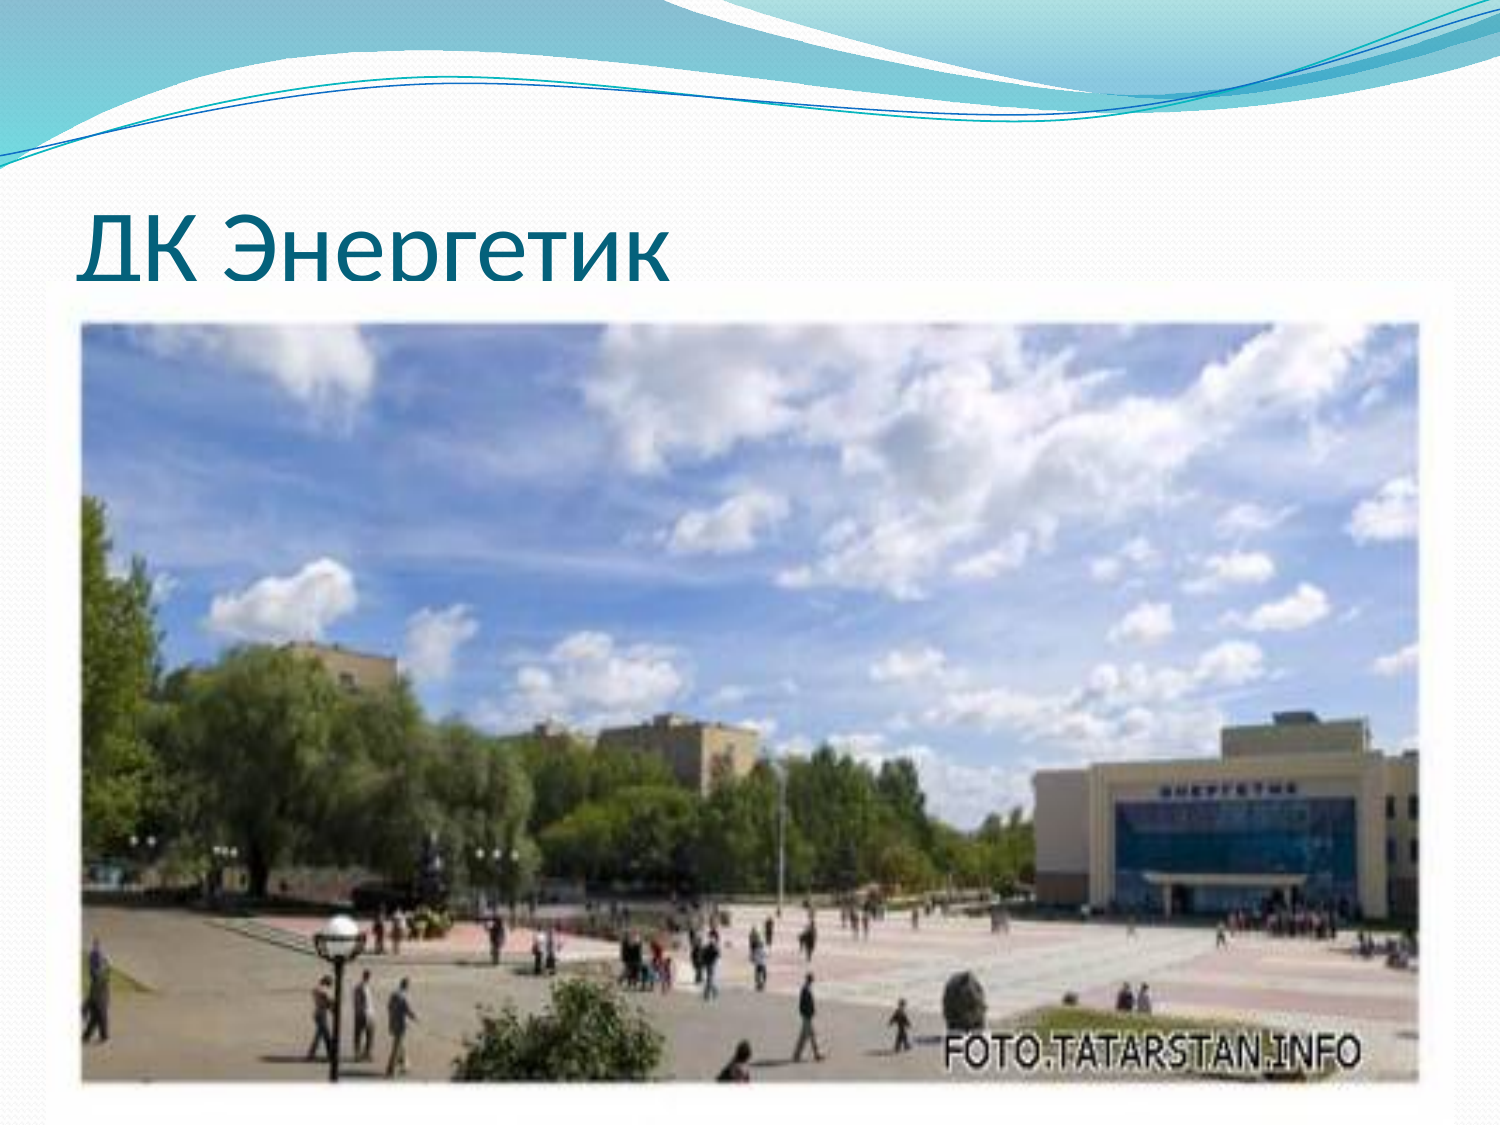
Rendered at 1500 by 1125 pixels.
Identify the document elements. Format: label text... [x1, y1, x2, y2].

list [46, 280, 1454, 1125]
title ДК Энергетик [75, 115, 1425, 280]
